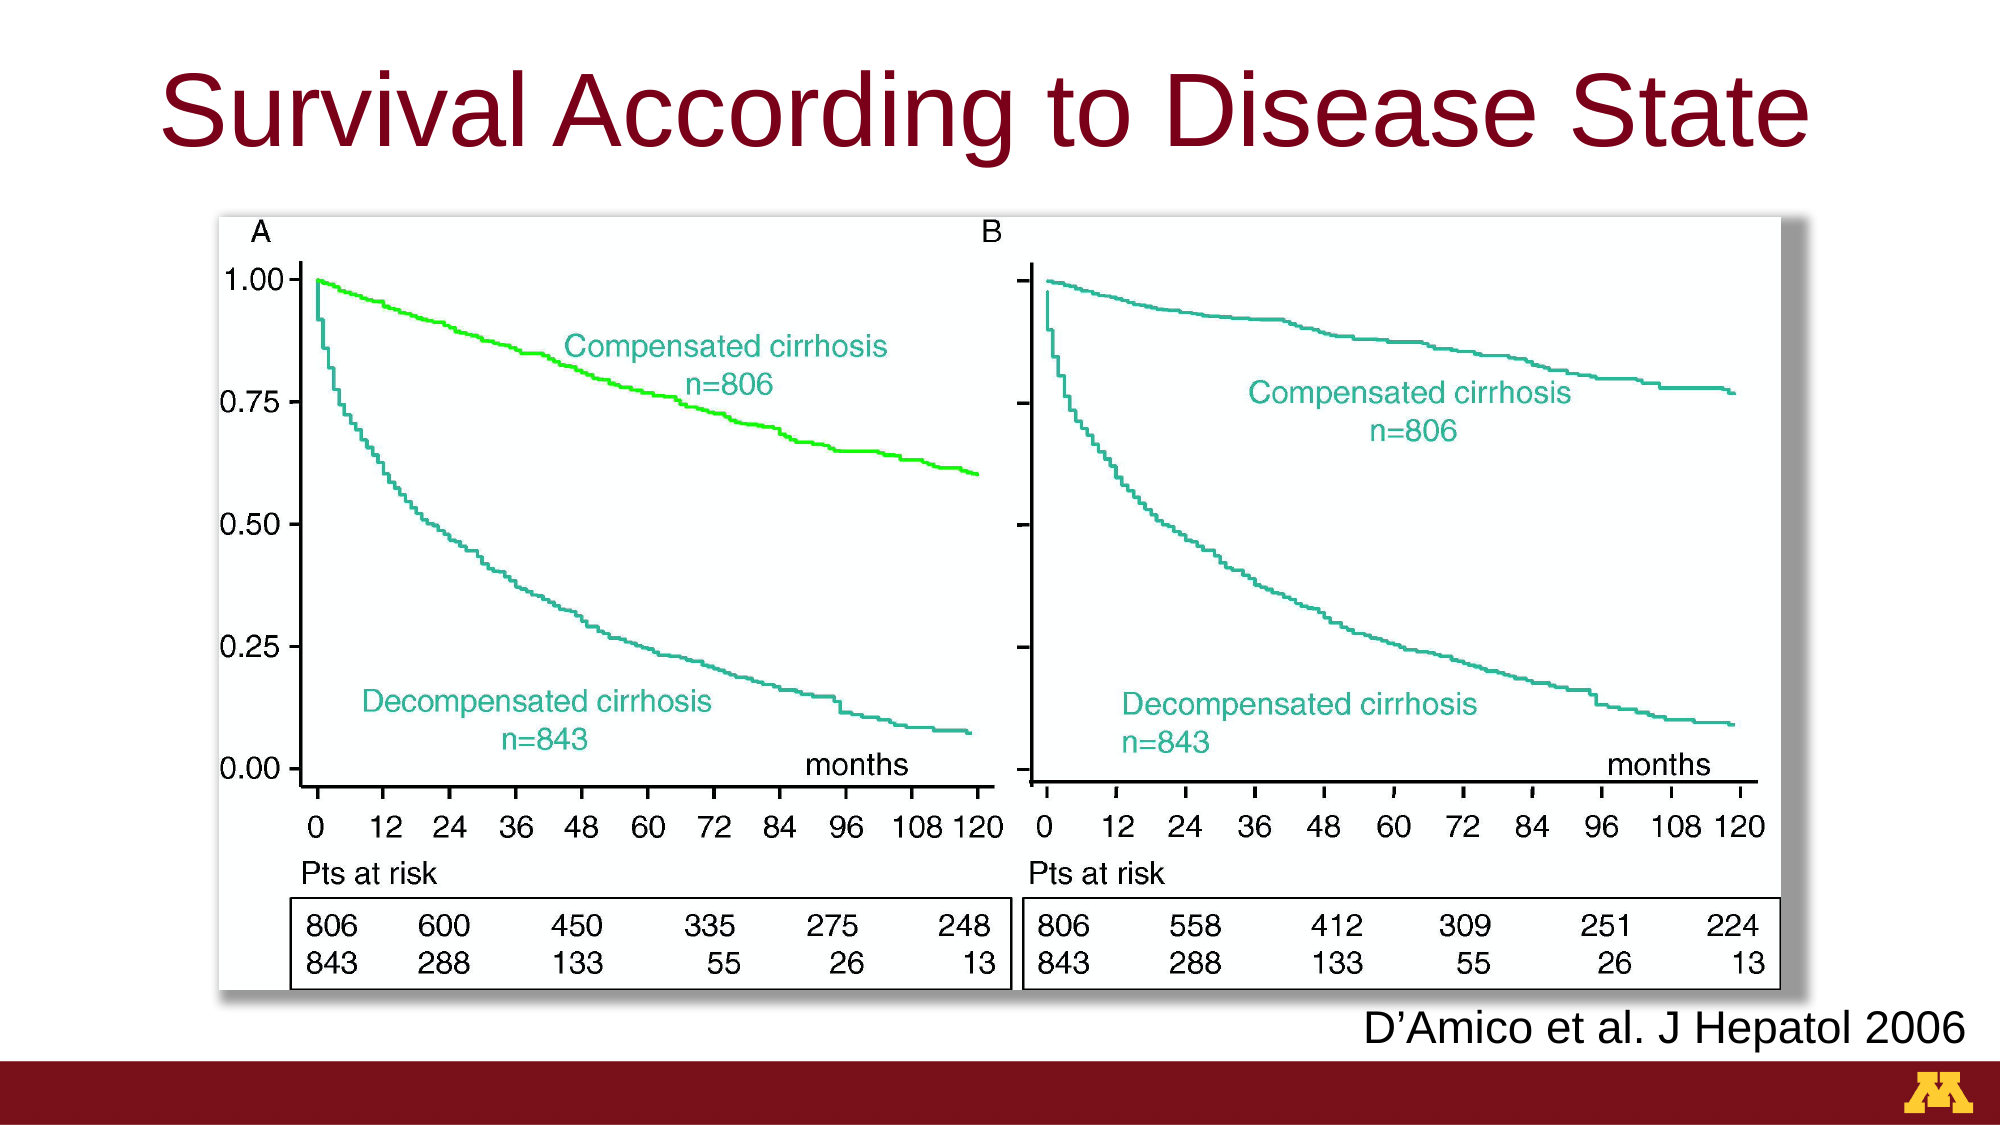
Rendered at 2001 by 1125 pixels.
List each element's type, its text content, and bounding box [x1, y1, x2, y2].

picture [219, 217, 1781, 991]
picture [0, 1061, 2000, 1125]
text_box D’Amico et al. J Hepatol 2006 [1348, 989, 1982, 1060]
title Survival According to Disease State [137, 22, 1863, 175]
